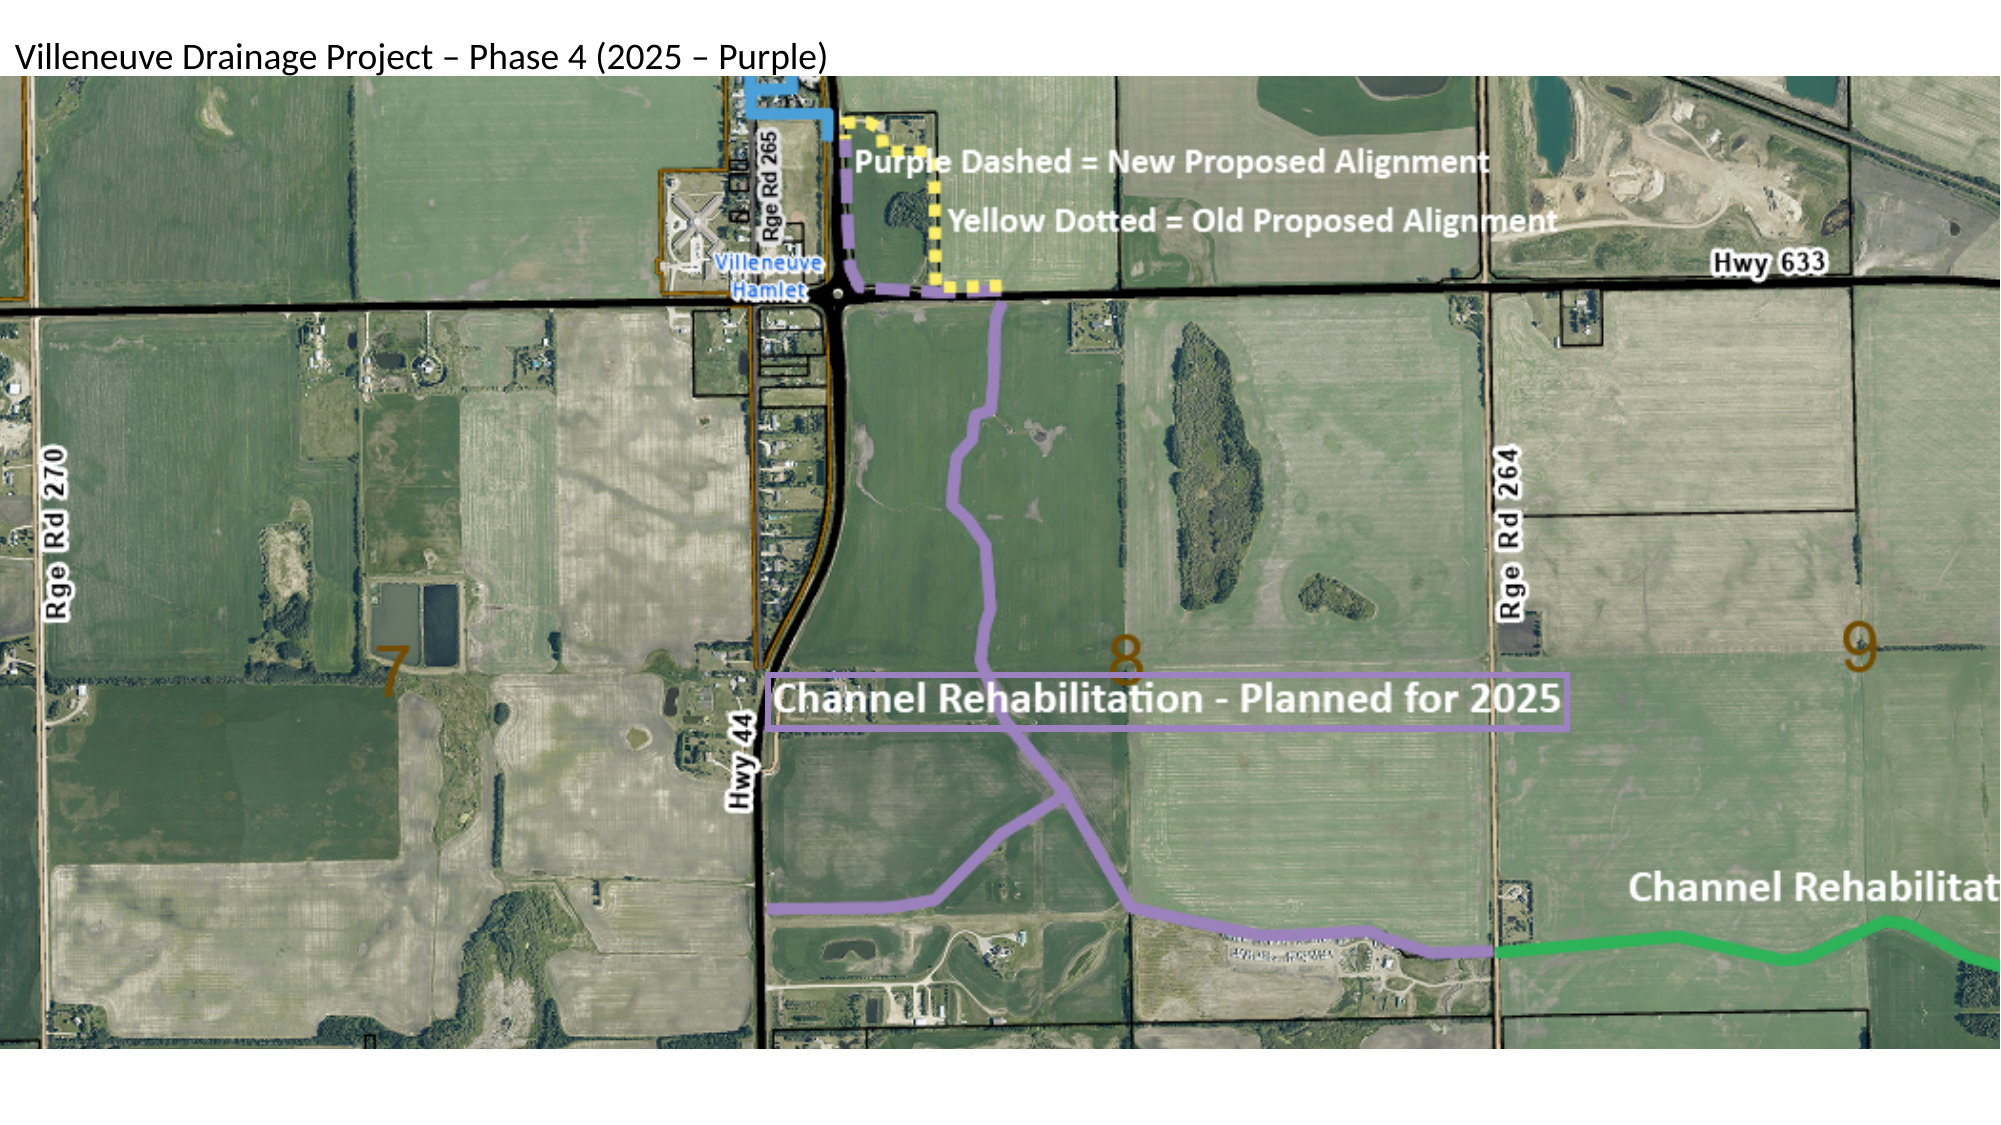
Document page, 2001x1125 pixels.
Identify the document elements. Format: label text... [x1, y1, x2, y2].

picture [0, 76, 2000, 1049]
text_box Villeneuve Drainage Project – Phase 4 (2025 – Purple) [0, 24, 1136, 76]
